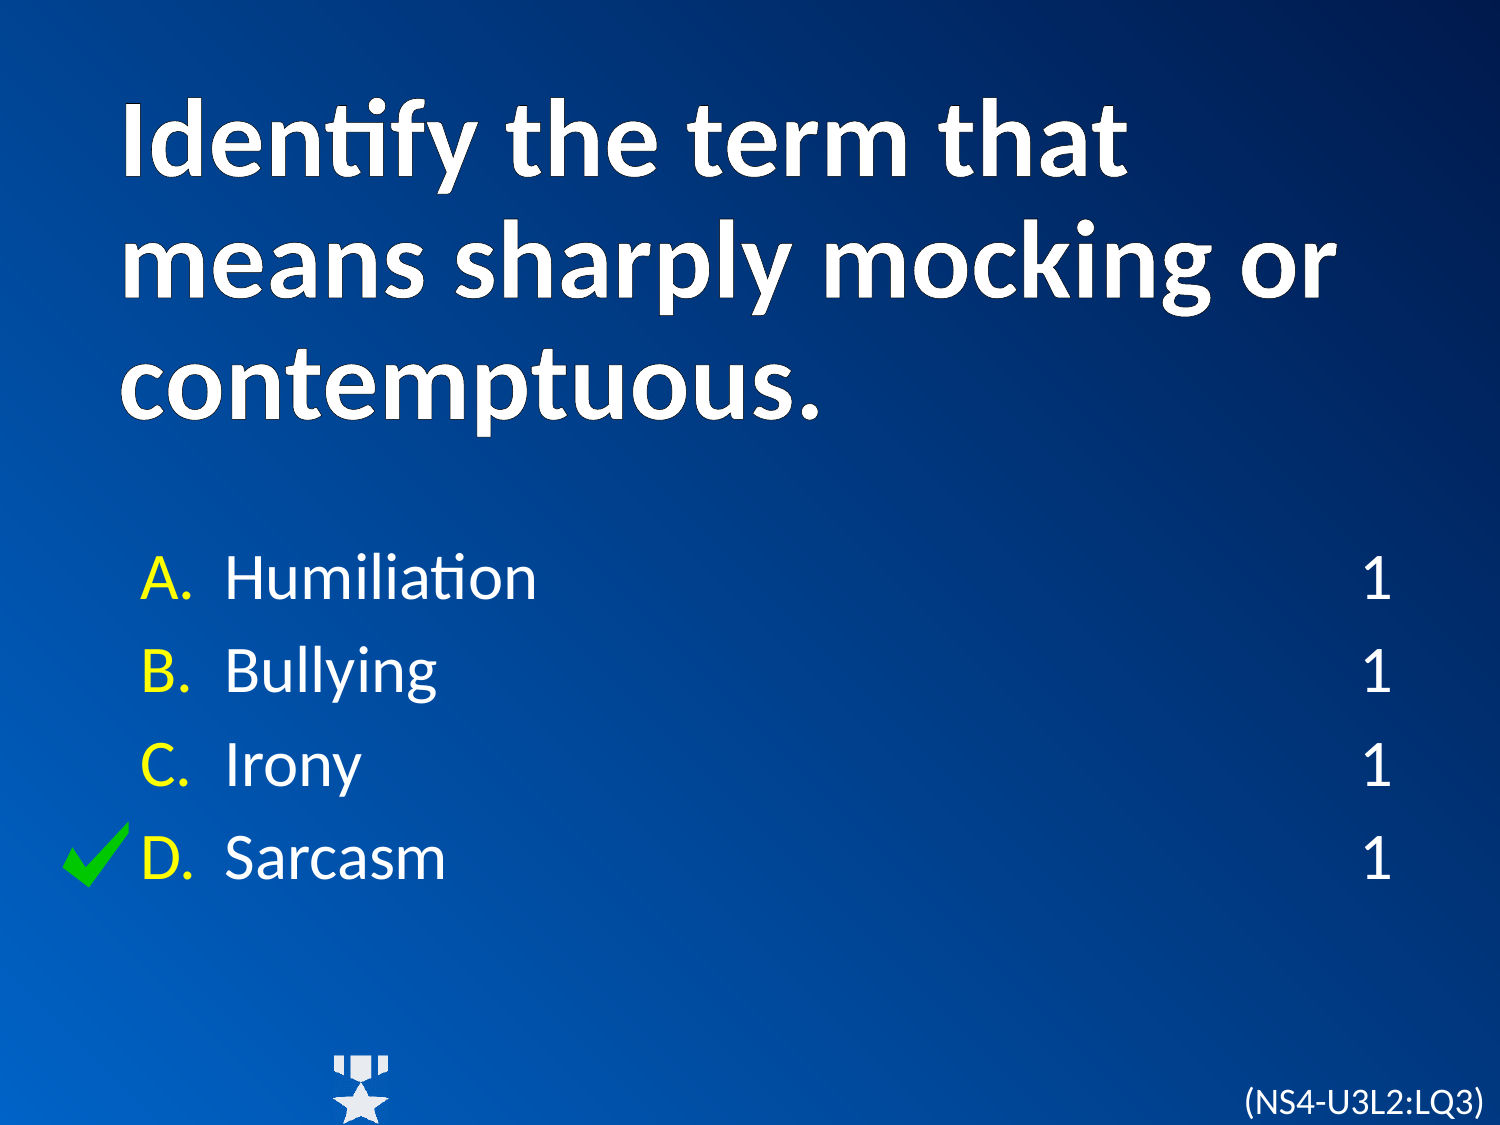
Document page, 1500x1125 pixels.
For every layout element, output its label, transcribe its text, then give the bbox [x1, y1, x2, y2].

title Identify the term that means sharply mocking or contemptuous. [103, 59, 1397, 464]
list (NS4-U3L2:LQ3) [1087, 1074, 1500, 1125]
list Humiliation Bullying Irony Sarcasm [125, 525, 1124, 1014]
text_box [61, 818, 130, 889]
text_box 1 1 1 1 [1124, 524, 1409, 1014]
